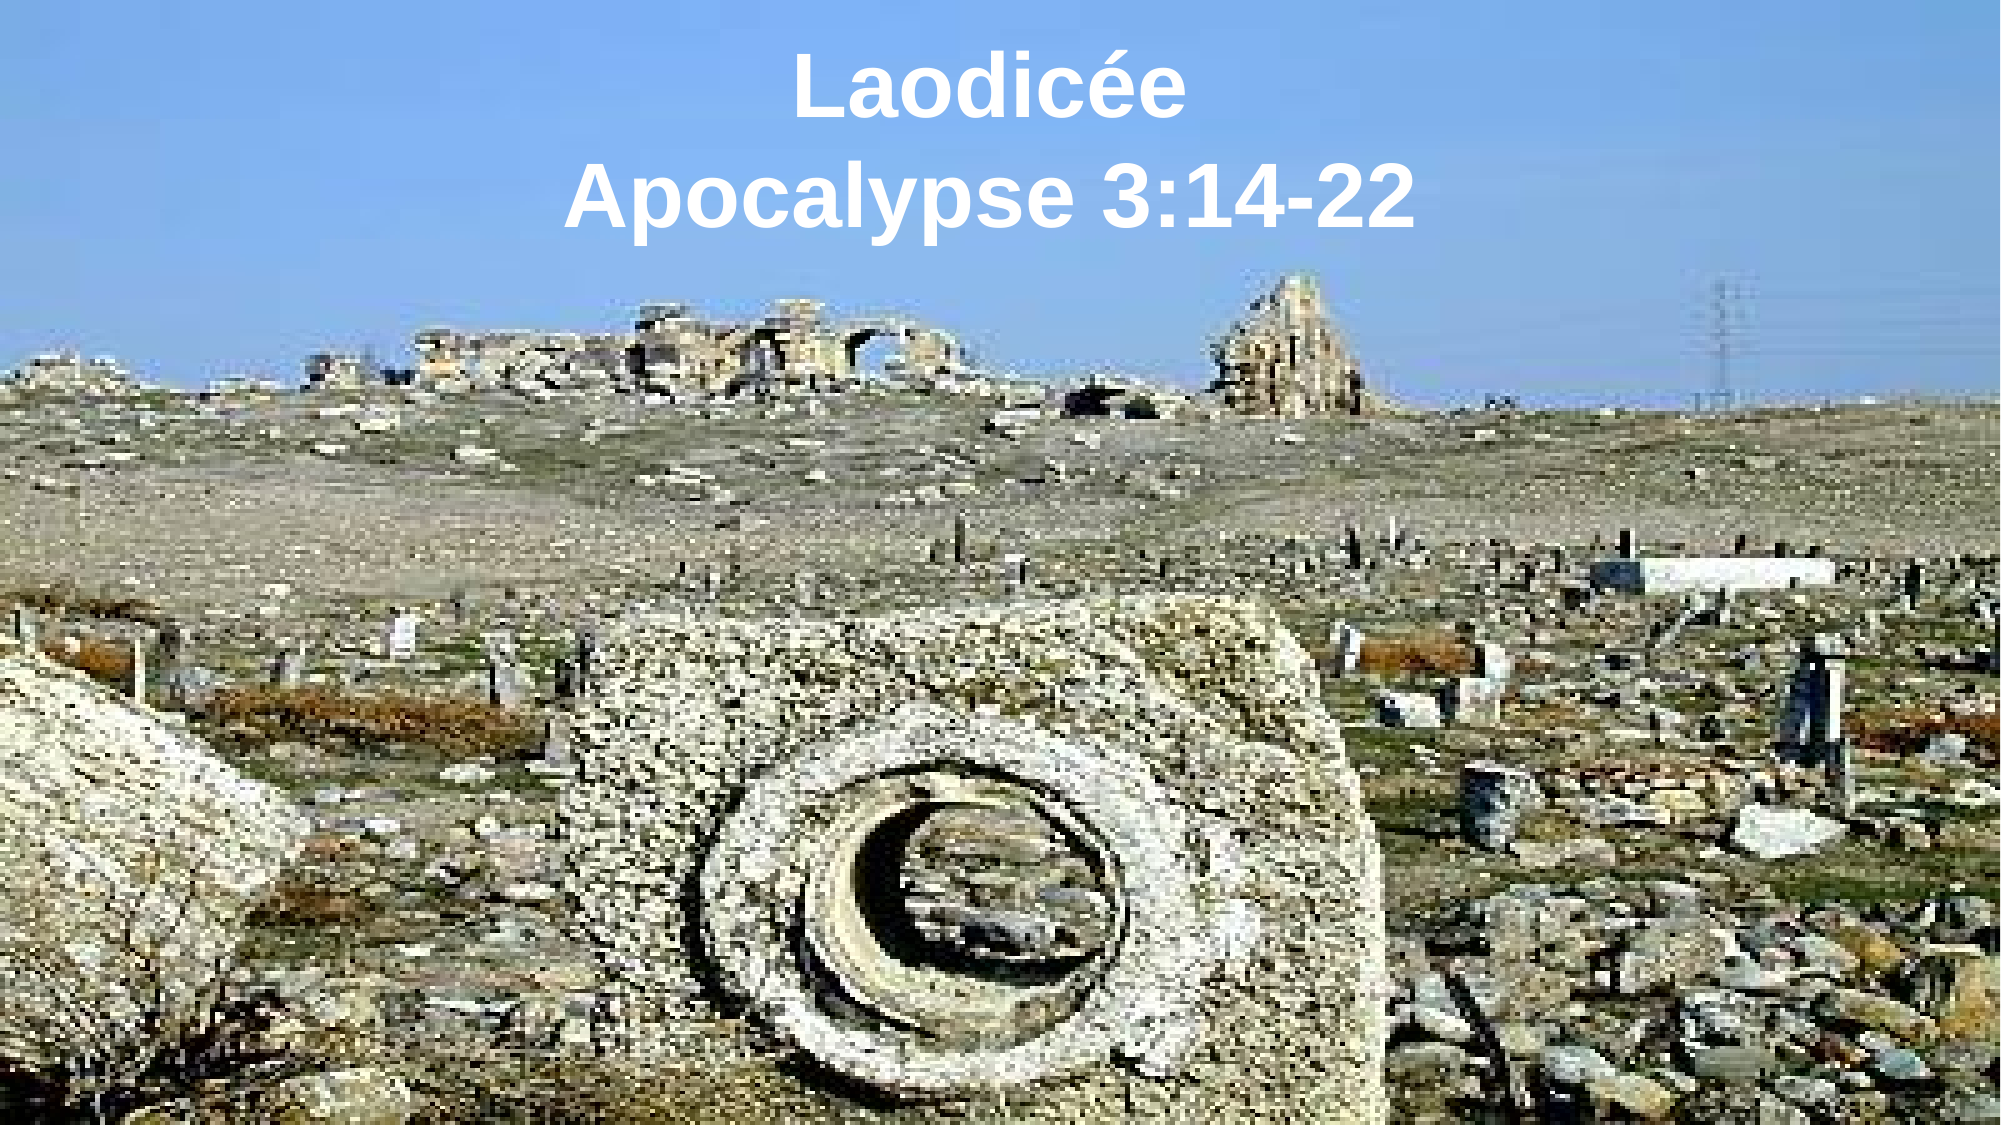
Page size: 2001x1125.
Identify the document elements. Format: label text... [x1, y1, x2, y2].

text_box Laodicée Apocalypse 3:14-22 [48, 18, 1933, 254]
picture [0, 0, 2001, 1125]
